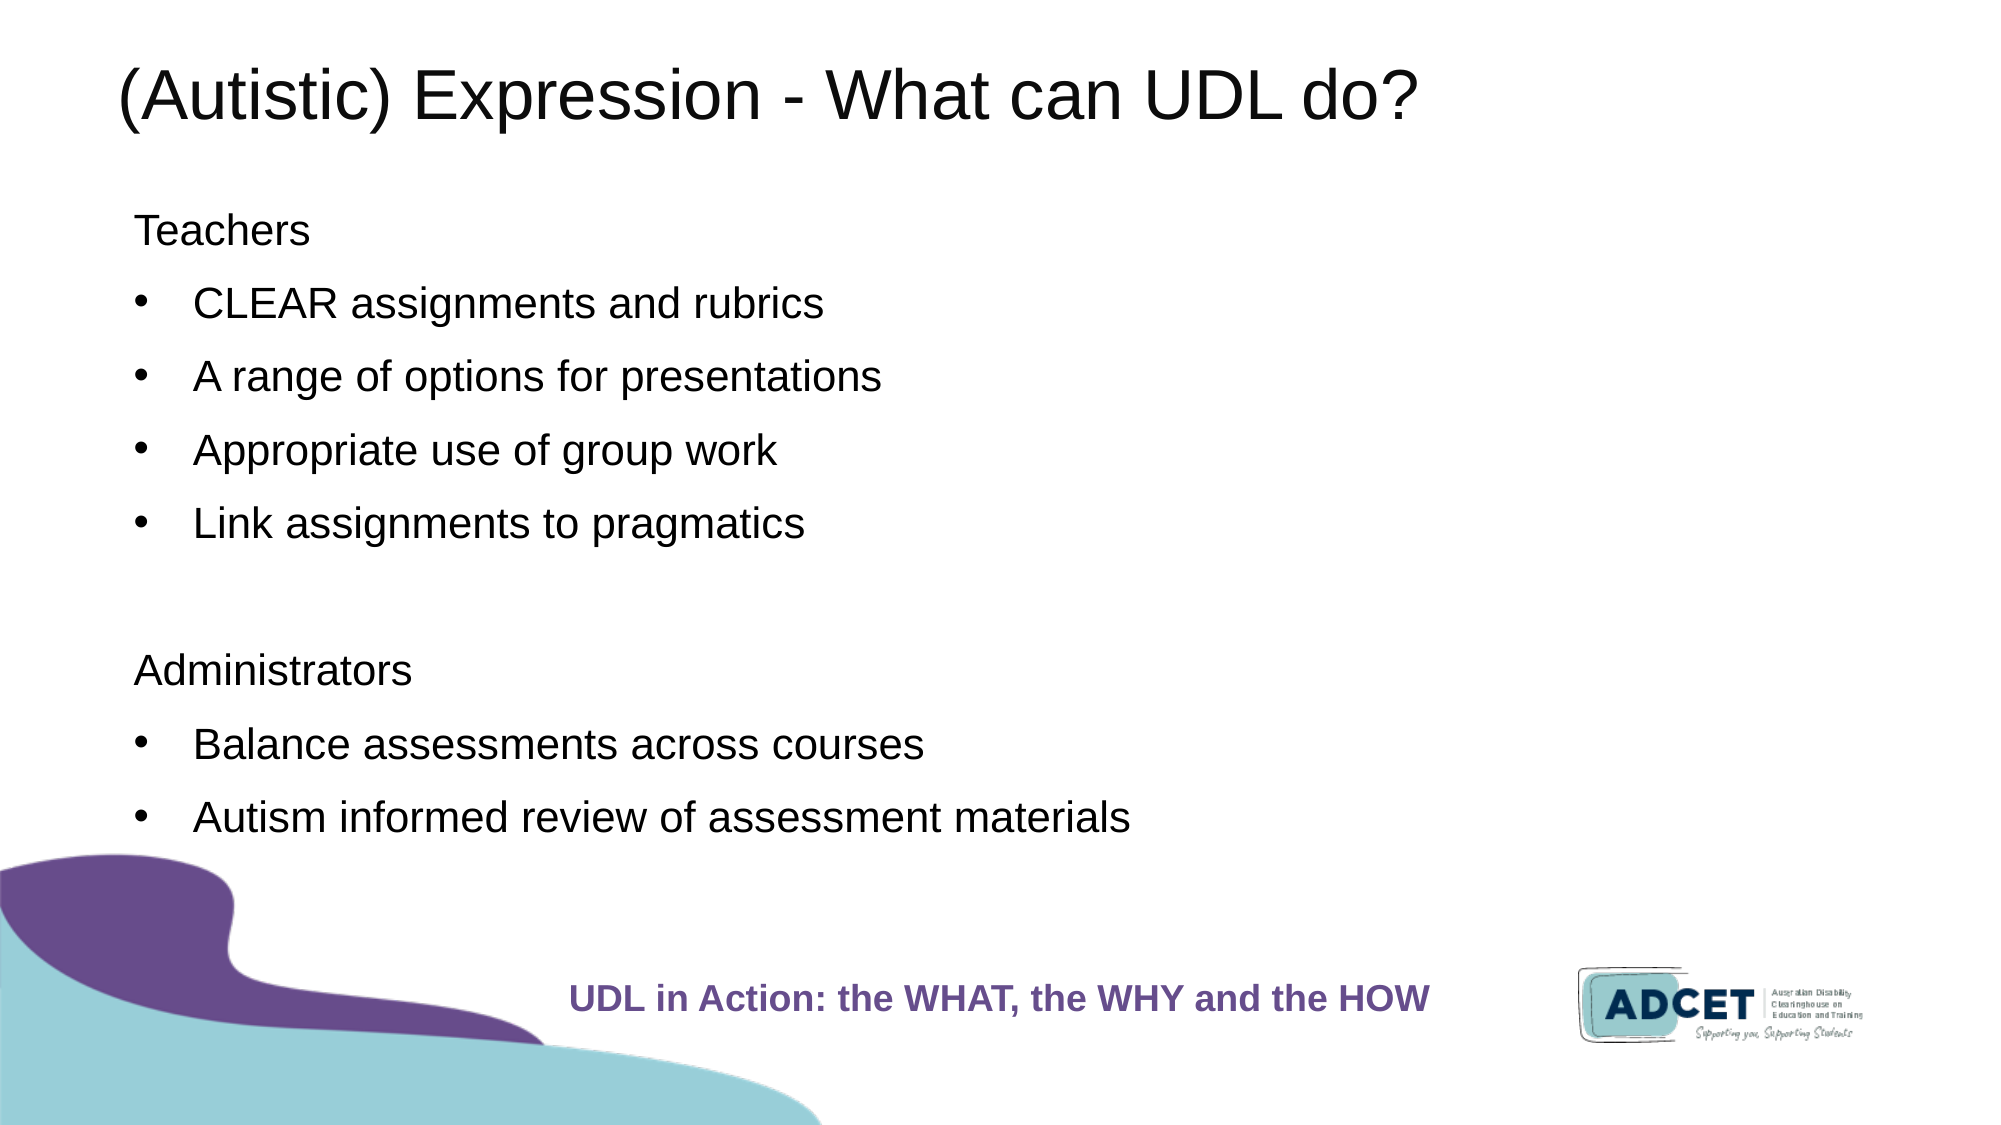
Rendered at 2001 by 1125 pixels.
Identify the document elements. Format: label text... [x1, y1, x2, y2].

title (Autistic) Expression - What can UDL do? [102, 50, 1901, 172]
picture [1578, 967, 1863, 1043]
picture [0, 601, 825, 1125]
list Teachers CLEAR assignments and rubrics A range of options for presentations Appropriate use of group work Link assignments to pragmatics Administrators Balance assessments across courses Autism informed review of assessment materials [102, 172, 1901, 801]
